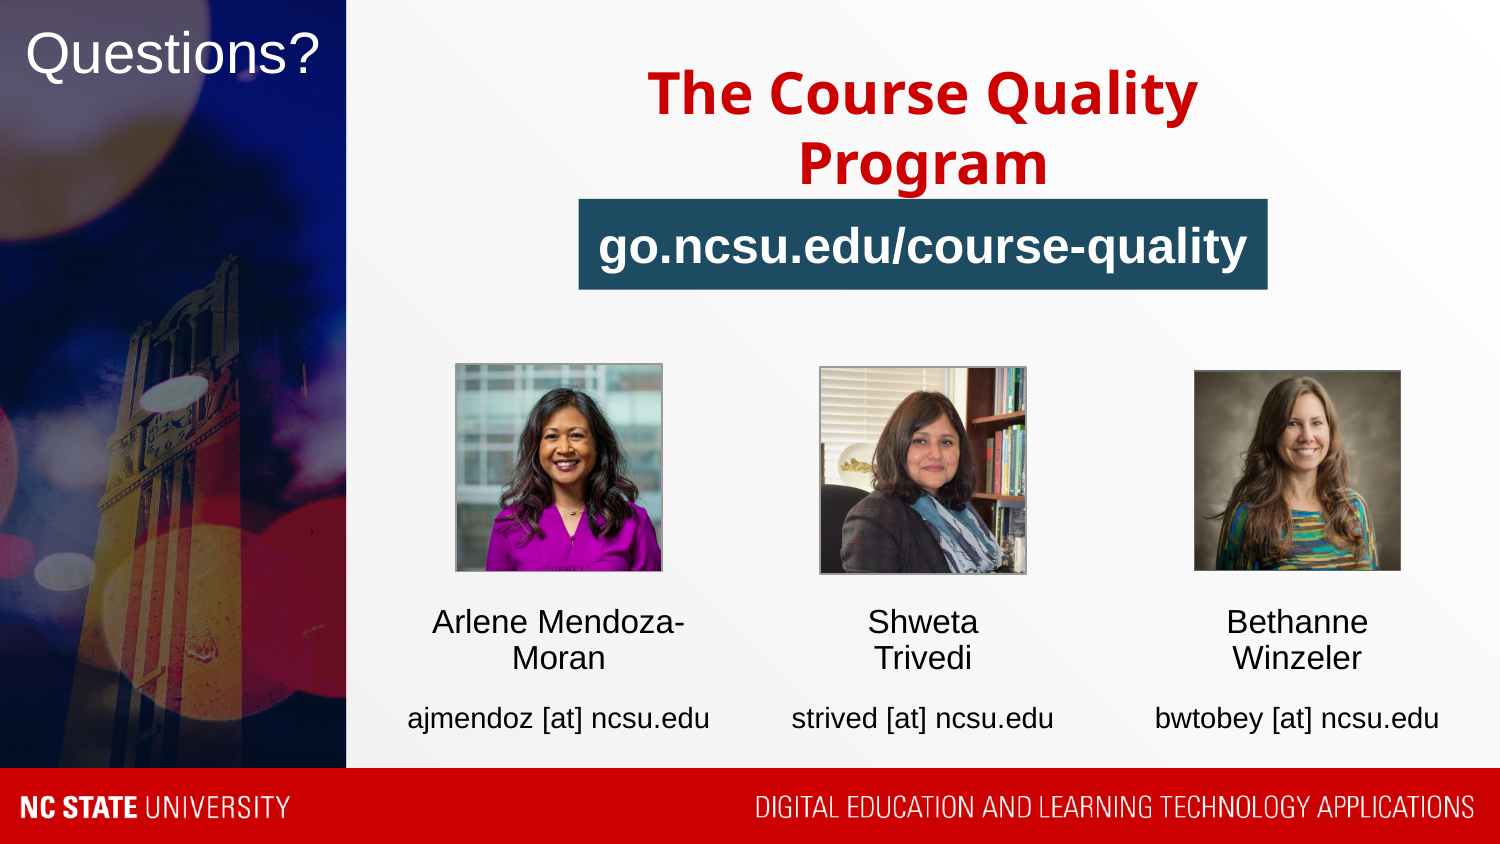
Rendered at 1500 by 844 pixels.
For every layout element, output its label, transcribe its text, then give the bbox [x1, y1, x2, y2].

text_box The Course Quality Program at NC State University [578, 40, 1268, 198]
subtitle Shweta Trivedi strived [at] ncsu.edu [750, 586, 1097, 753]
picture [456, 364, 662, 571]
subtitle Bethanne Winzeler bwtobey [at] ncsu.edu [1124, 586, 1471, 753]
subtitle Arlene Mendoza-Moran ajmendoz [at] ncsu.edu [385, 586, 733, 753]
text_box go.ncsu.edu/course-quality [578, 198, 1268, 290]
picture [0, 0, 1500, 844]
picture [1195, 371, 1400, 570]
picture [820, 367, 1026, 574]
